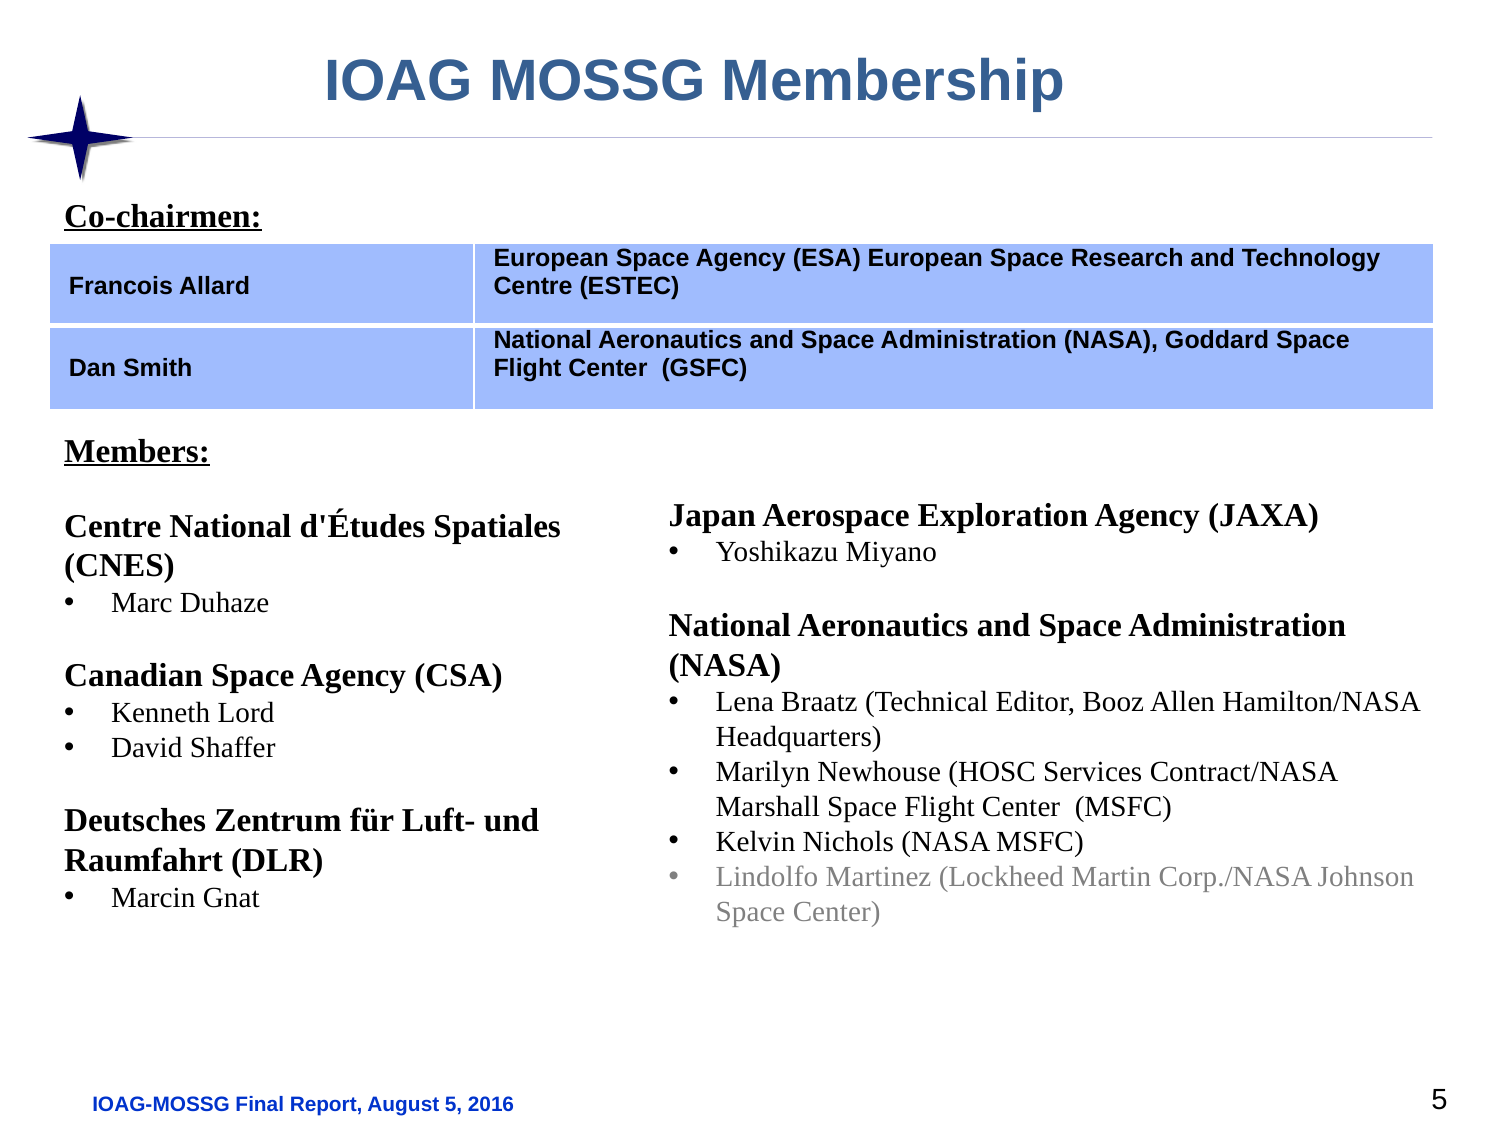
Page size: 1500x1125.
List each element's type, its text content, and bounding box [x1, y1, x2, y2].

text_box Japan Aerospace Exploration Agency (JAXA) Yoshikazu Miyano National Aeronautics and Space Administration (NASA) Lena Braatz (Technical Editor, Booz Allen Hamilton/NASA Headquarters) Marilyn Newhouse (HOSC Services Contract/NASA Marshall Space Flight Center (MSFC) Kelvin Nichols (NASA MSFC) Lindolfo Martinez (Lockheed Martin Corp./NASA Johnson Space Center) [653, 415, 1463, 1000]
title IOAG MOSSG Membership [19, 34, 1370, 127]
slide_number 5 [1112, 1072, 1463, 1112]
table_header European Space Agency (ESA) European Space Research and Technology Centre (ESTEC) [692, 244, 1433, 323]
text_box Co-chairmen: Members: Centre National d'Études Spatiales (CNES) Marc Duhaze Canadian Space Agency (CSA) Kenneth Lord David Shaffer Deutsches Zentrum für Luft- und Raumfahrt (DLR) Marcin Gnat [49, 186, 692, 981]
table_cell National Aeronautics and Space Administration (NASA), Goddard Space Flight Center (GSFC) [692, 328, 1433, 409]
